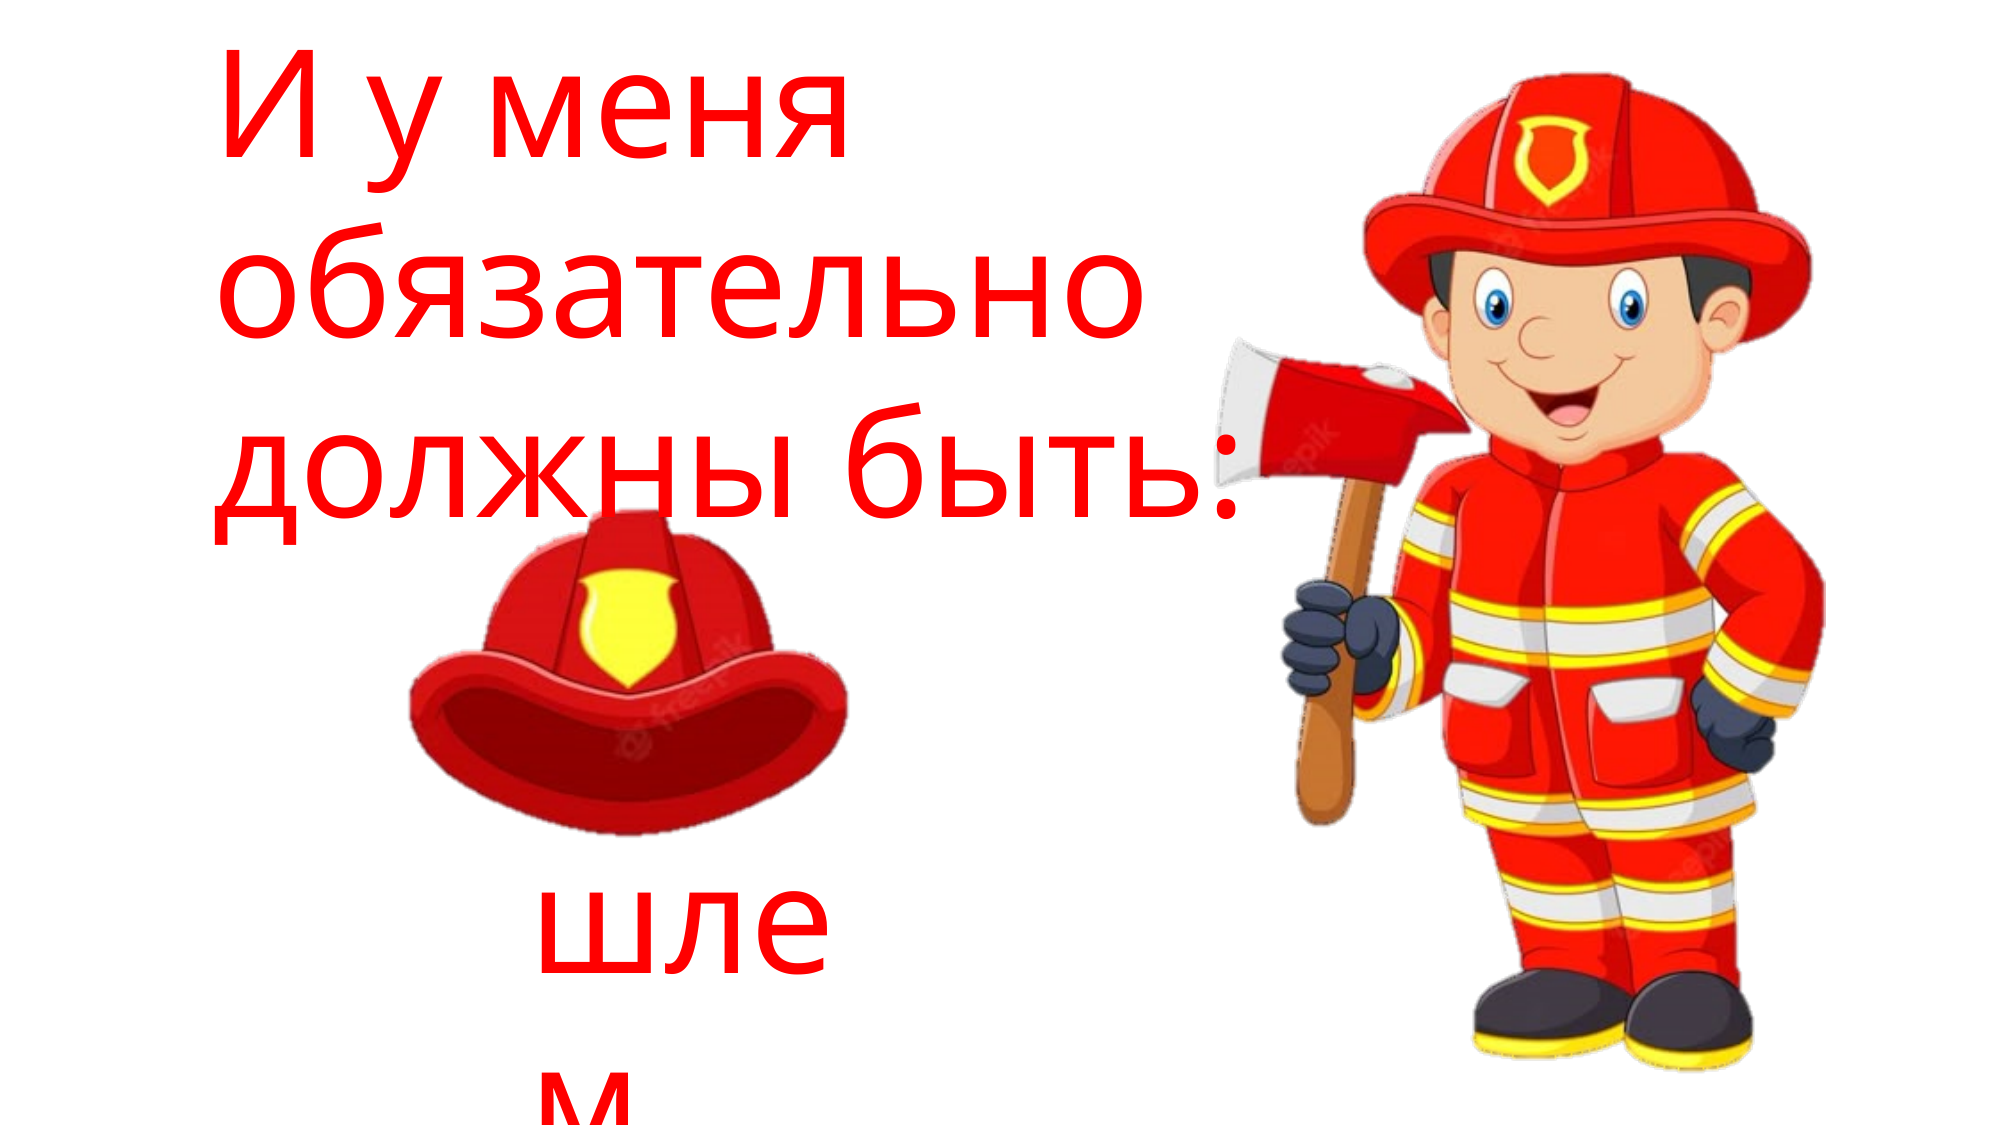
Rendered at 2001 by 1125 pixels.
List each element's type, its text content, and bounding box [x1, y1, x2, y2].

picture [0, 0, 1826, 1125]
text_box И у меня обязательно должны быть: [197, 0, 514, 433]
